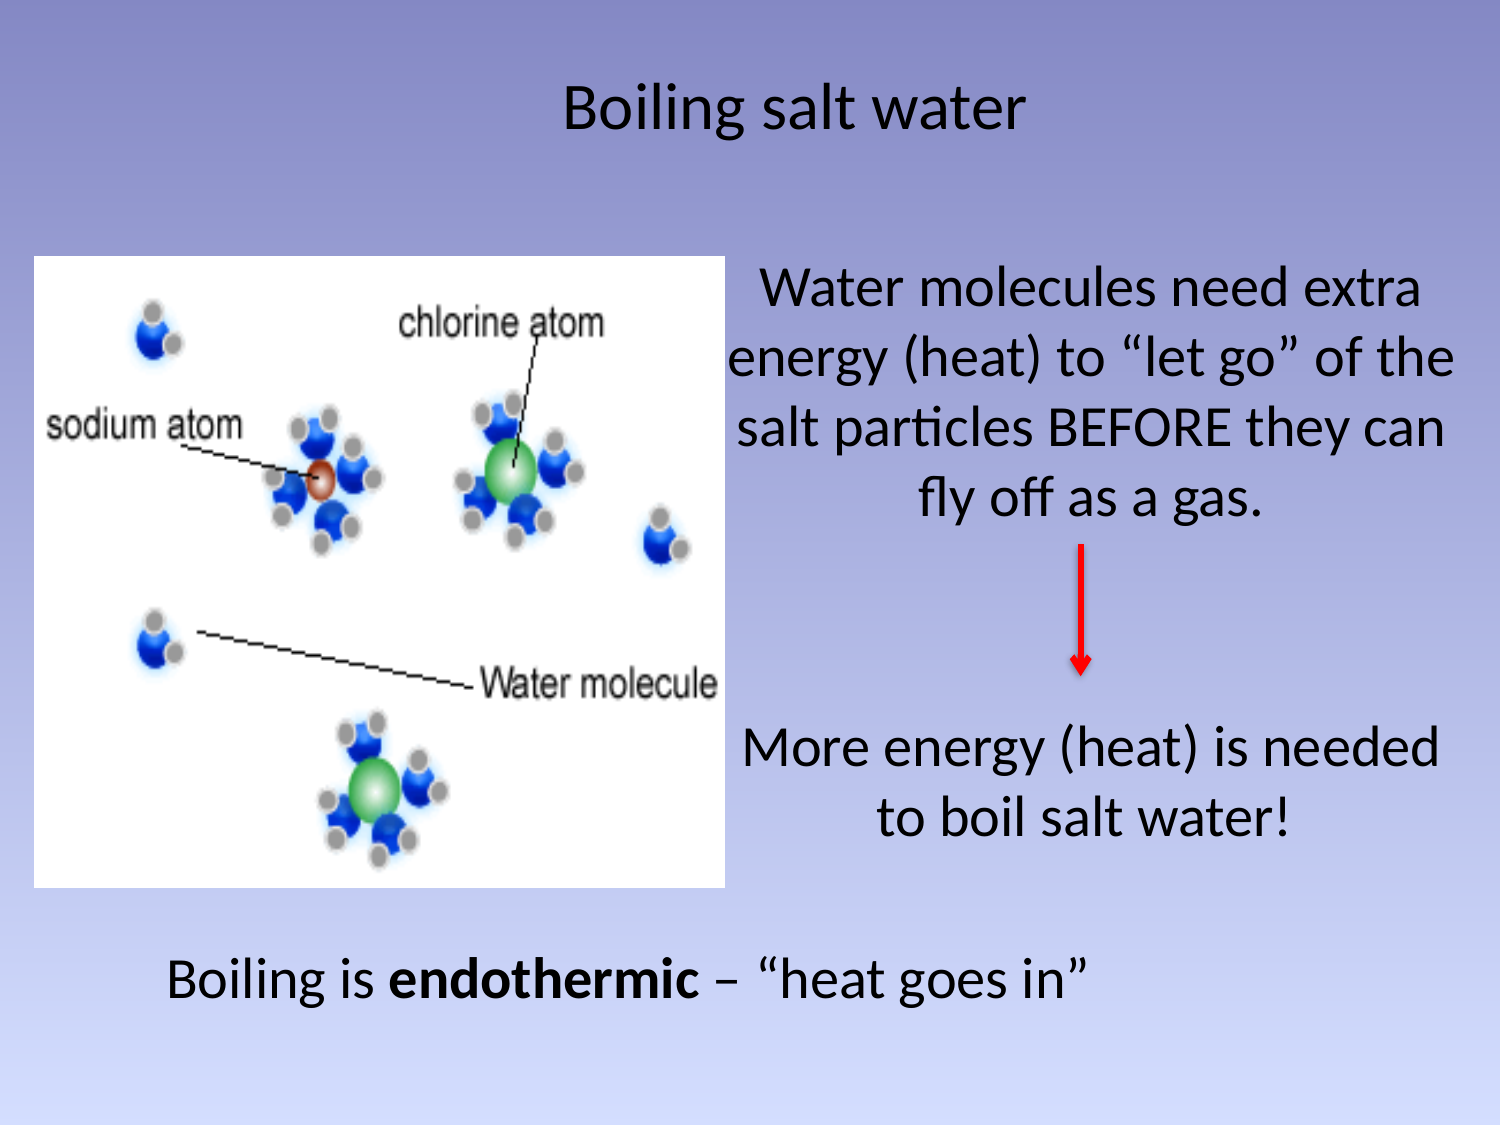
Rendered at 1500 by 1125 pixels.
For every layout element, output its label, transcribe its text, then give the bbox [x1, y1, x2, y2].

title Boiling salt water [437, 45, 1154, 161]
text_box Boiling is endothermic – “heat goes in” [151, 932, 1213, 1018]
text_box Water molecules need extra energy (heat) to “let go” of the salt particles BEFORE they can fly off as a gas. More energy (heat) is needed to boil salt water! [698, 240, 1484, 926]
picture [34, 256, 725, 888]
